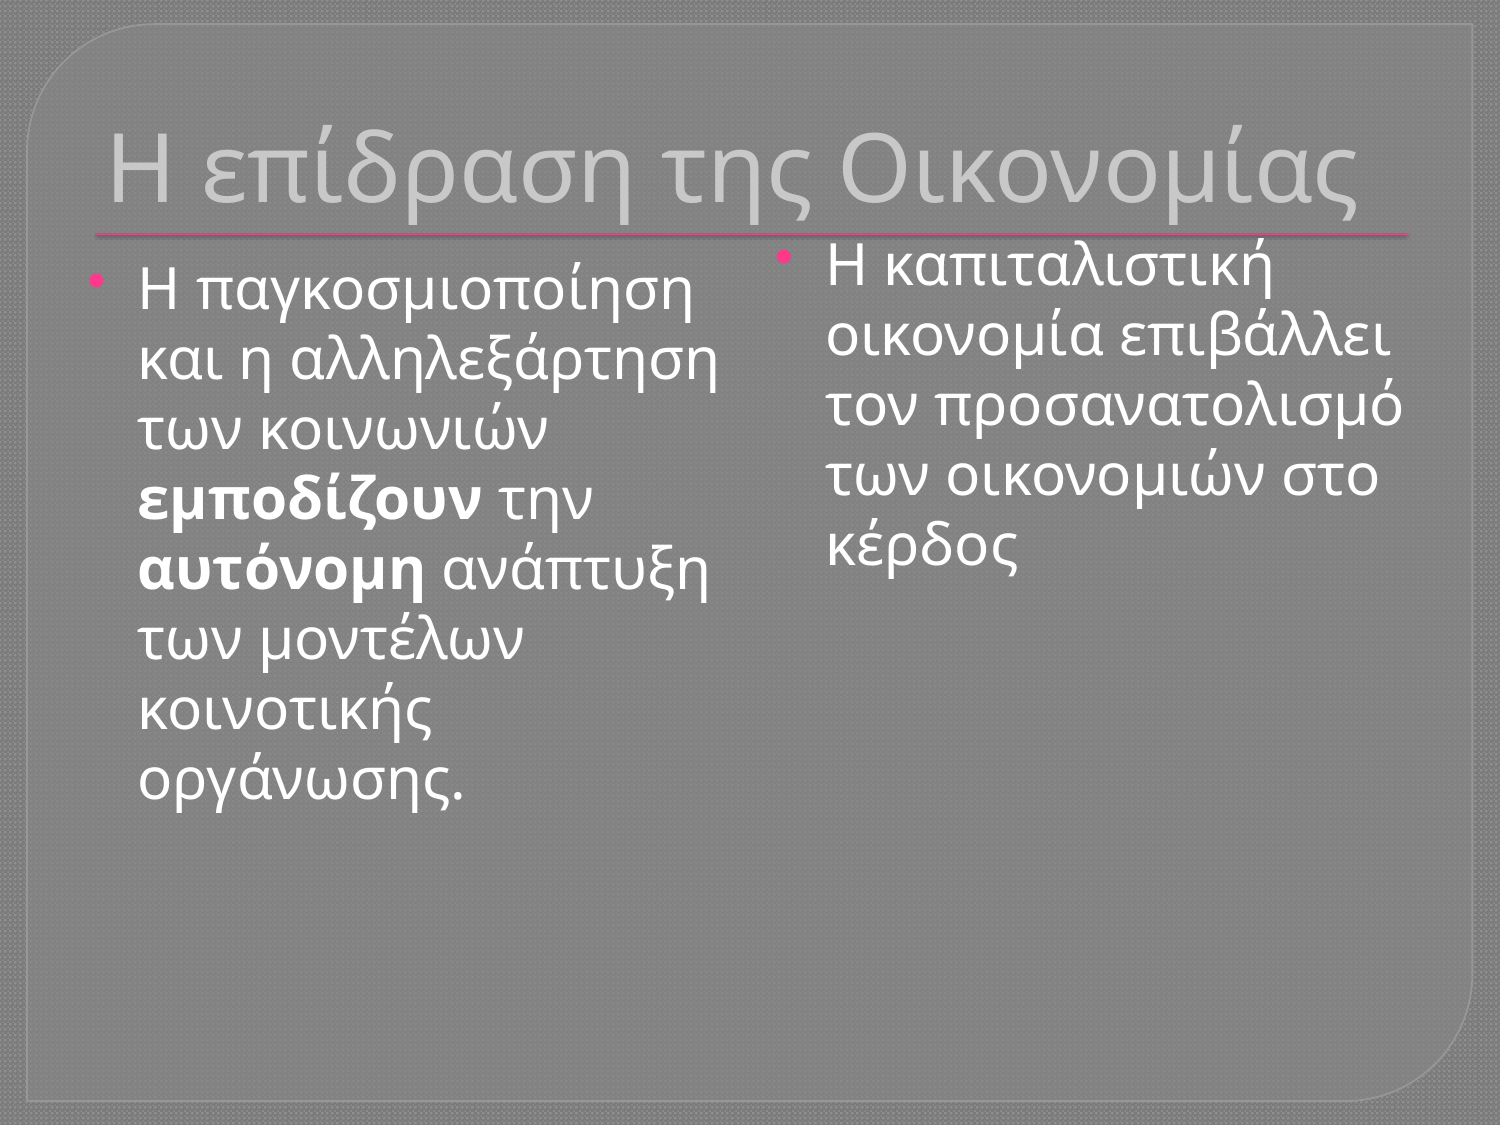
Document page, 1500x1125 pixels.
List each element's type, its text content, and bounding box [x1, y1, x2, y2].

title Η επίδραση της Οικονομίας [75, 41, 1425, 230]
list Η καπιταλιστική οικονομία επιβάλλει τον προσανατολισμό των οικονομιών στο κέρδος [762, 219, 1425, 1005]
list Η παγκοσμιοποίηση και η αλληλεξάρτηση των κοινωνιών εμποδίζουν την αυτόνομη ανάπτυξη των μοντέλων κοινοτικής οργάνωσης. [75, 243, 738, 1005]
